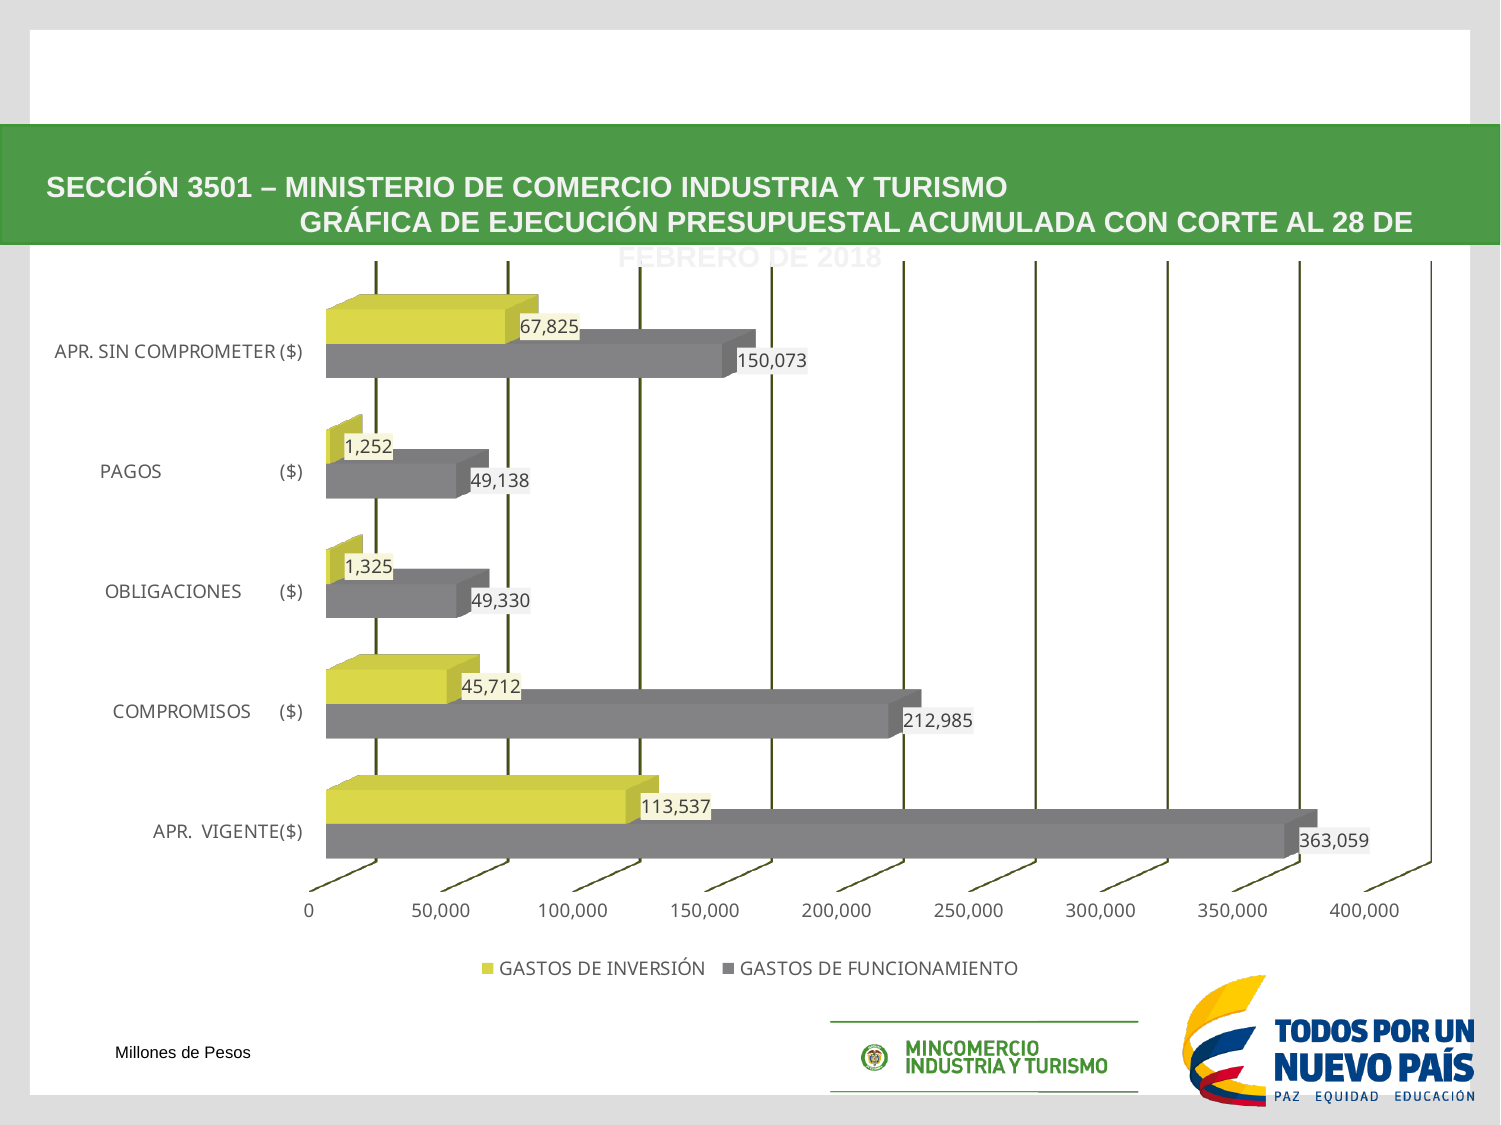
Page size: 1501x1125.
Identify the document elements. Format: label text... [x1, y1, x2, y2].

text_box SECCIÓN 3501 – MINISTERIO DE COMERCIO INDUSTRIA Y TURISMO GRÁFICA DE EJECUCIÓN PRESUPUESTAL ACUMULADA CON CORTE AL 28 DE FEBRERO DE 2018 [29, 160, 1471, 246]
chart [29, 246, 1471, 988]
text_box Millones de Pesos [100, 1034, 278, 1070]
picture [820, 968, 1493, 1115]
